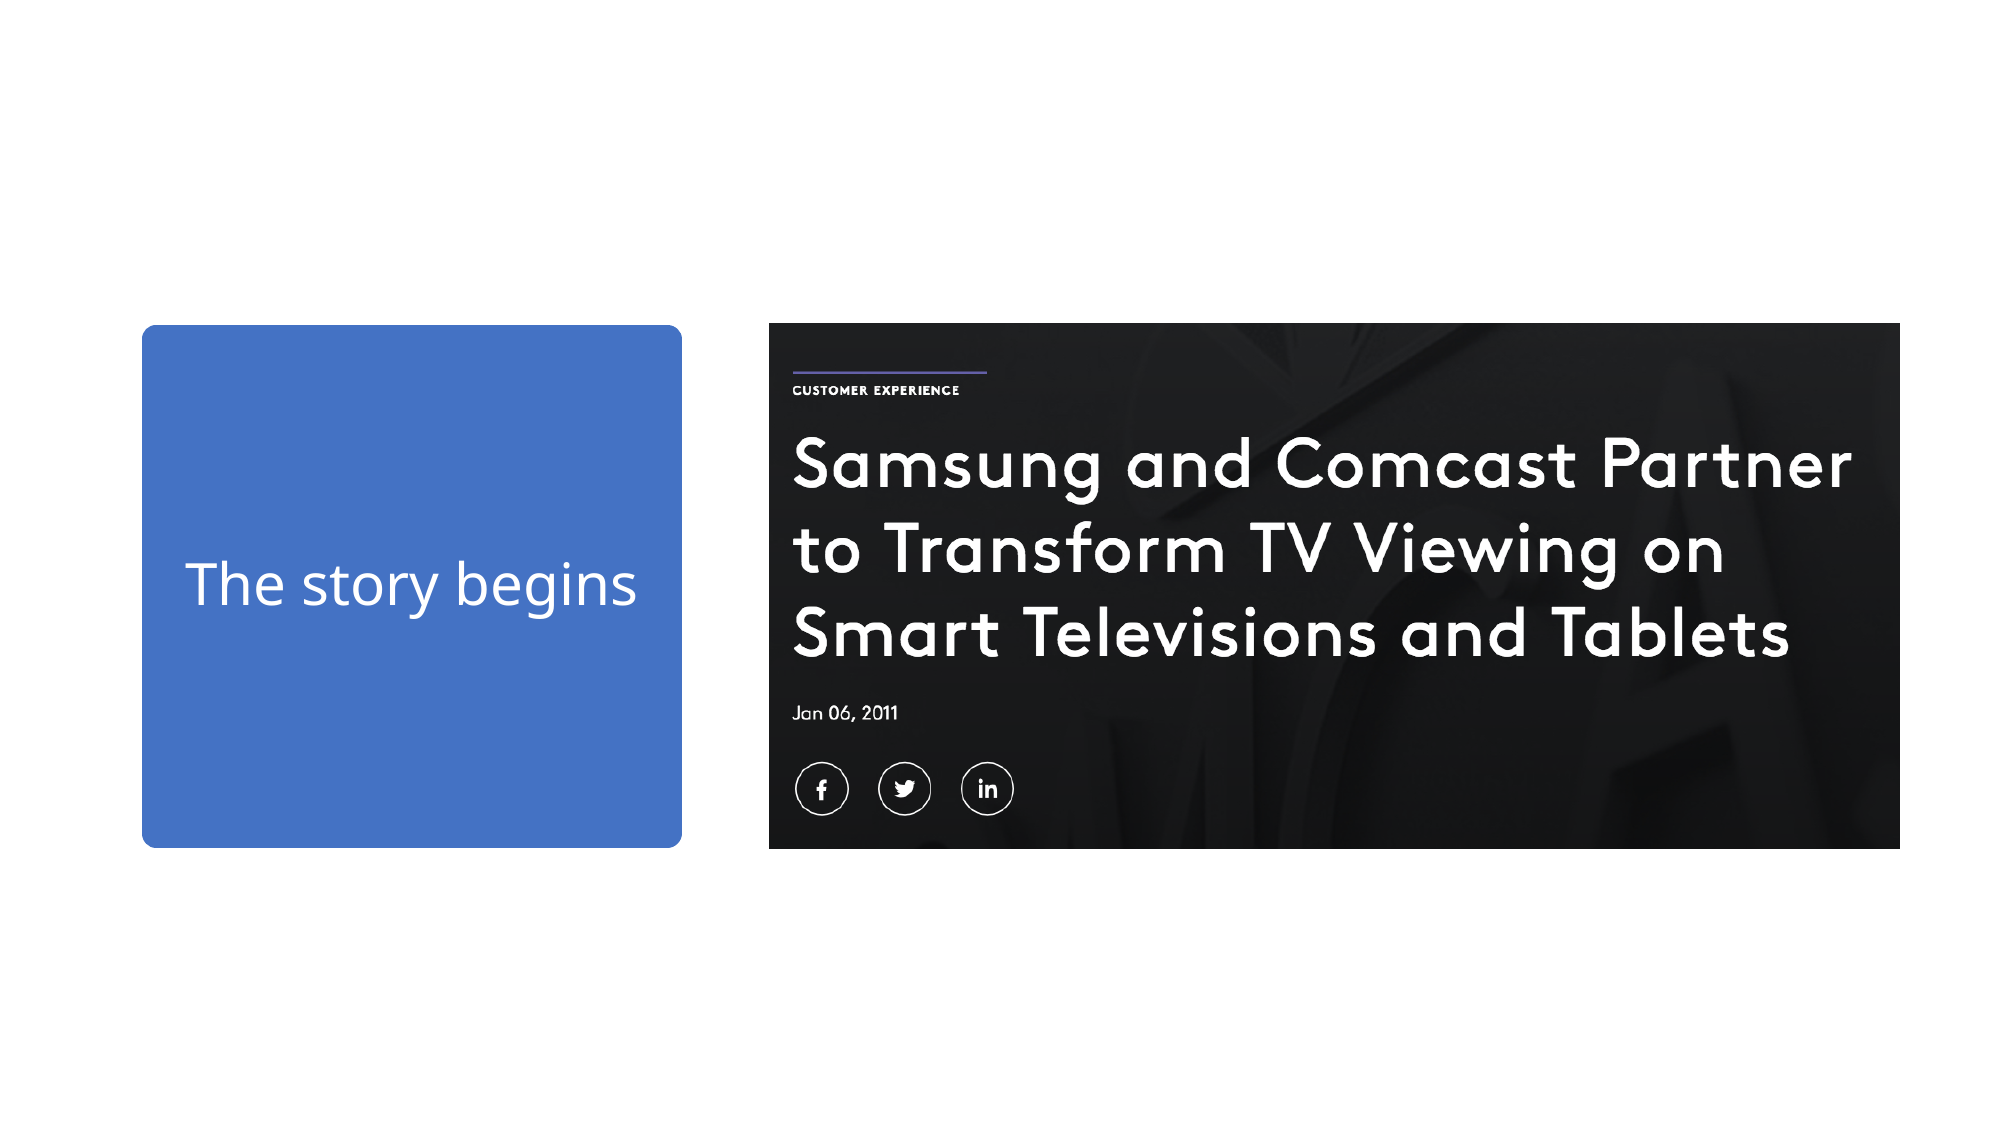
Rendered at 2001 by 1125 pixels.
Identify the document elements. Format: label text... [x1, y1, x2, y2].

picture [769, 323, 1900, 849]
text_box The story begins [156, 339, 668, 834]
